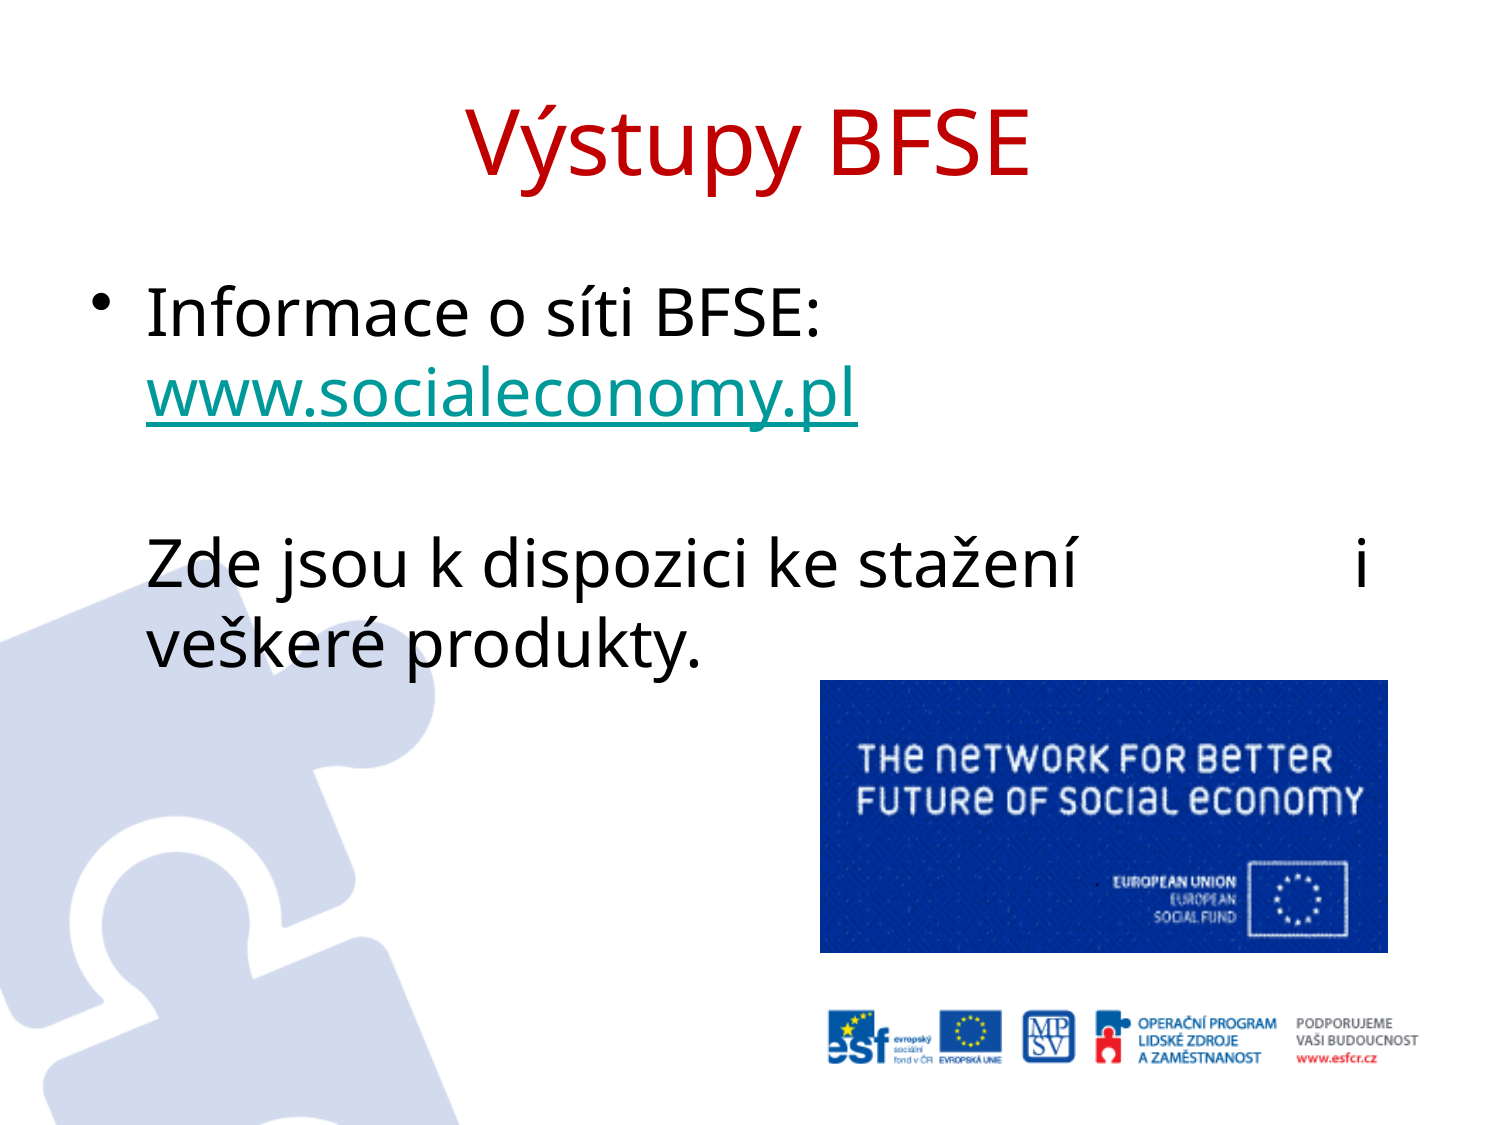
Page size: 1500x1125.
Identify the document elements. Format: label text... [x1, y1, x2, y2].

list Informace o síti BFSE: www.socialeconomy.pl Zde jsou k dispozici ke stažení i veškeré produkty. [75, 262, 1425, 1005]
title Výstupy BFSE [75, 45, 1425, 233]
picture [0, 0, 1500, 1125]
